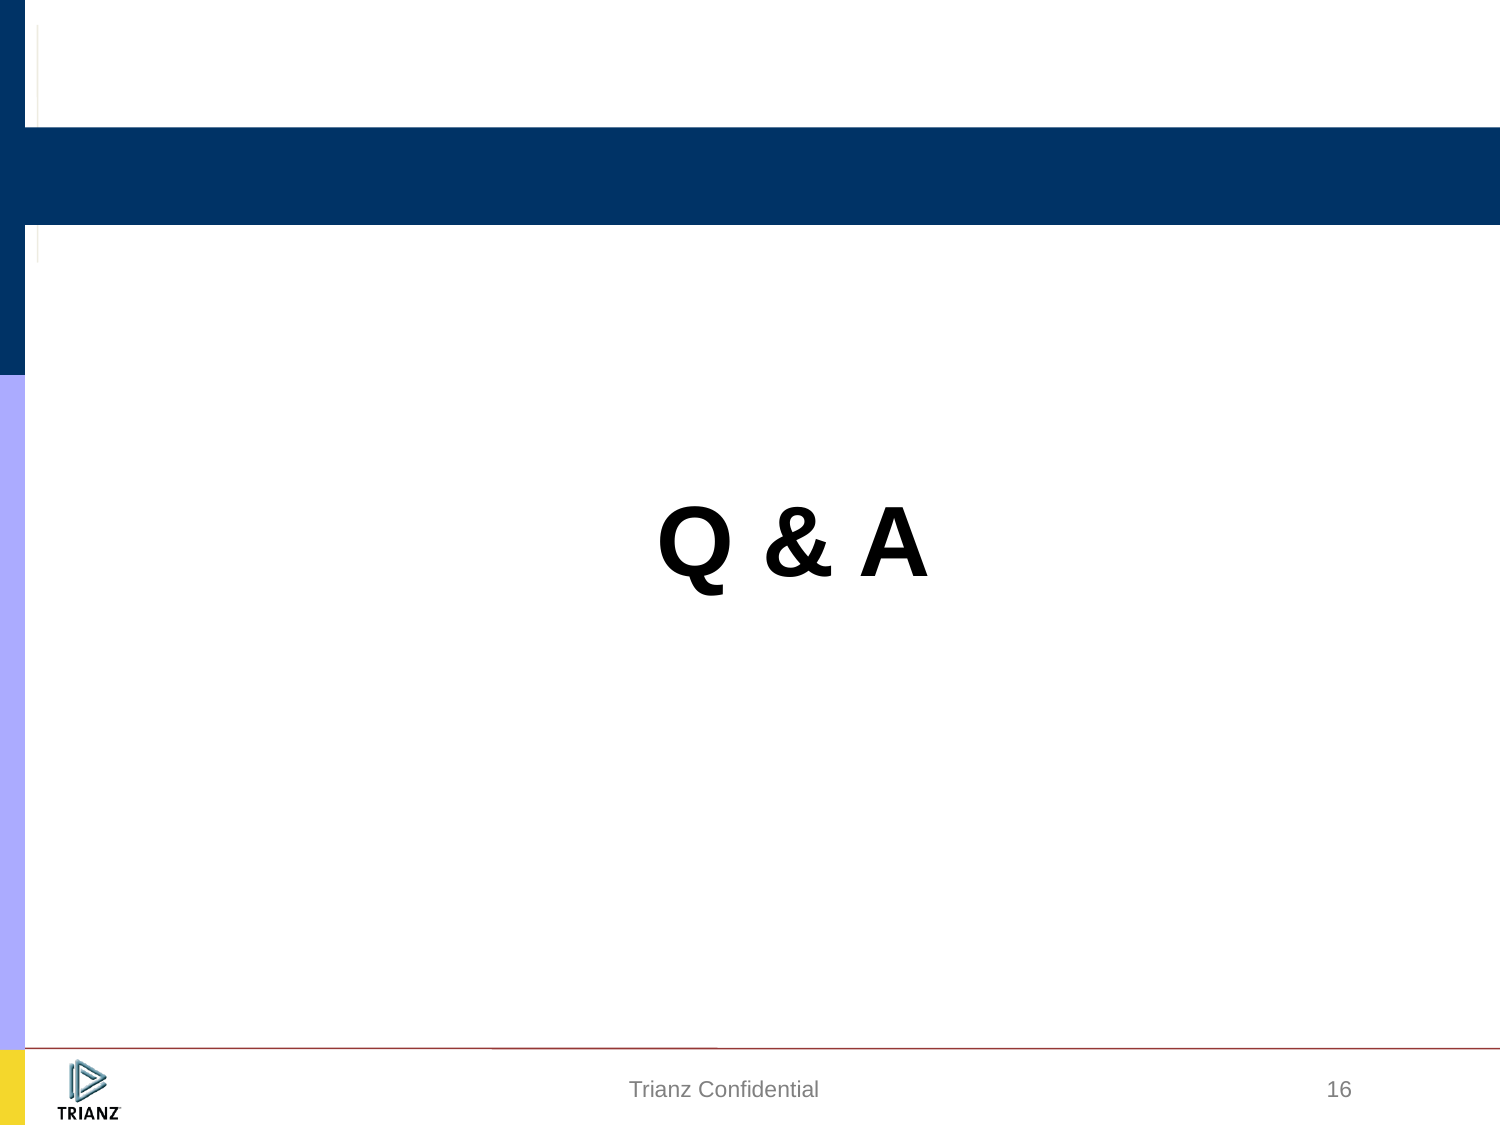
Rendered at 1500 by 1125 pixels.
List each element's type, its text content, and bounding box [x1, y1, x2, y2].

list Q & A [87, 262, 1500, 926]
picture [50, 1059, 125, 1124]
